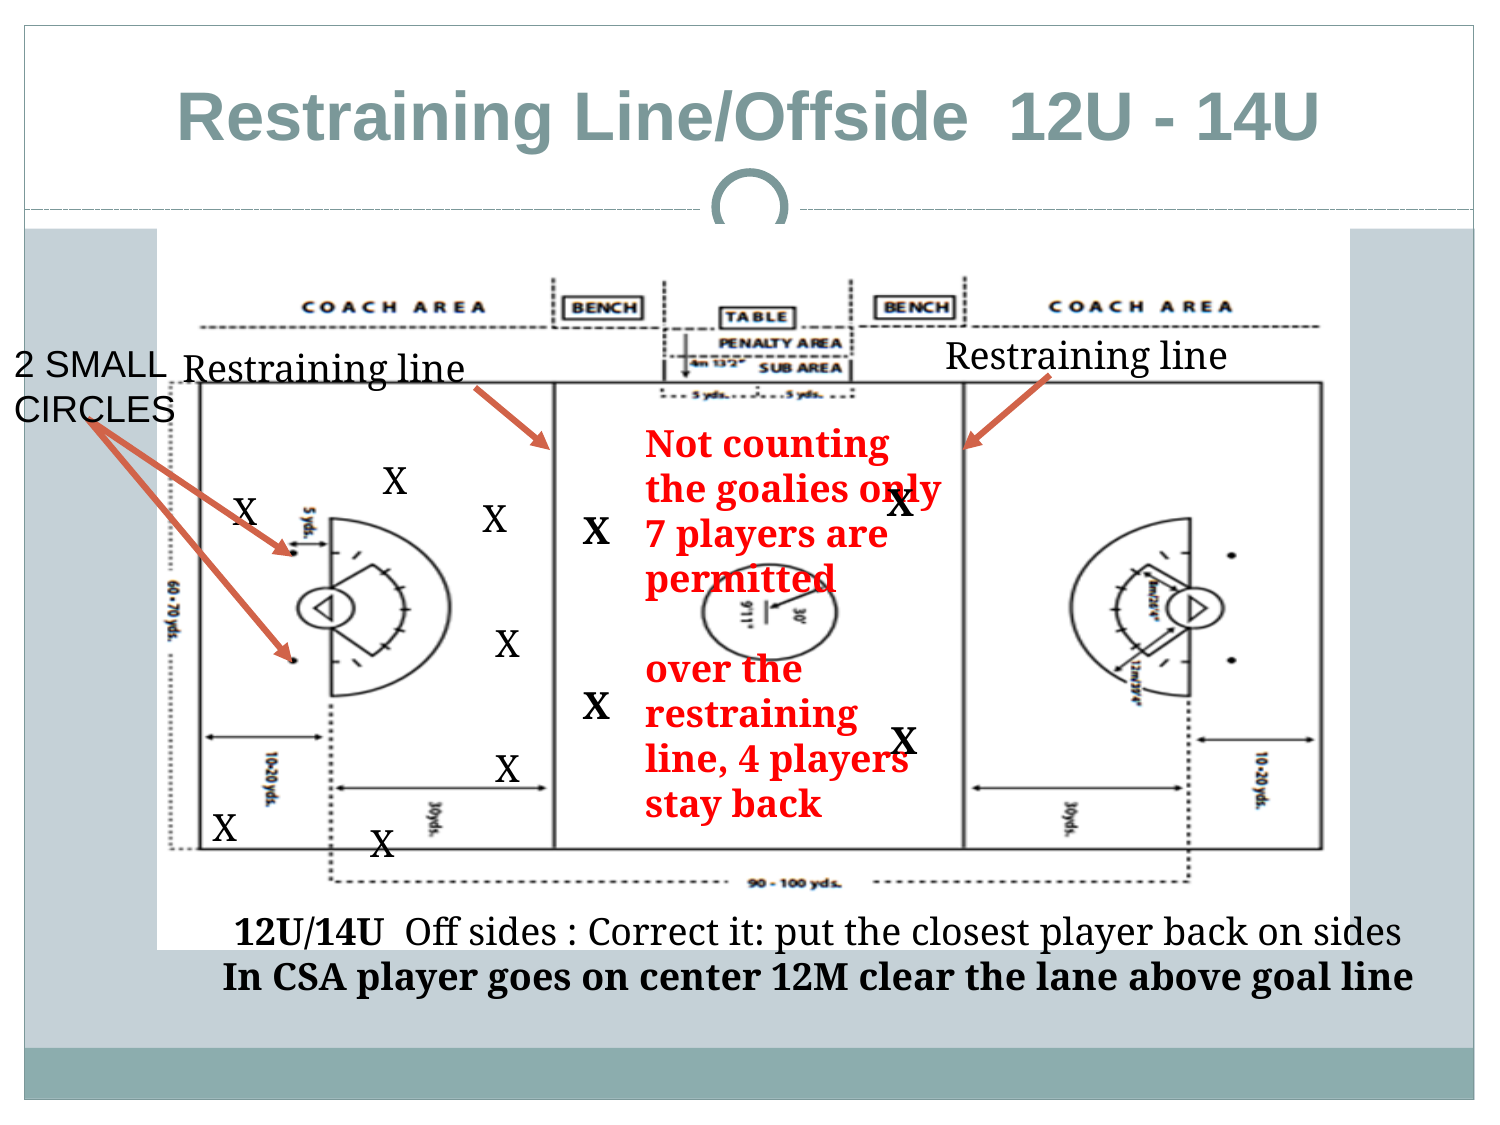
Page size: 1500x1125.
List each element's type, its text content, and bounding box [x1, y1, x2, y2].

picture [157, 224, 1351, 951]
text_box 12U/14U Off sides : Correct it: put the closest player back on sides In CSA player goes on center 12M clear the lane above goal line [162, 900, 1475, 1050]
title Restraining Line/Offside 12U - 14U [48, 36, 1450, 163]
text_box 2 SMALL CIRCLES [6, 332, 157, 438]
